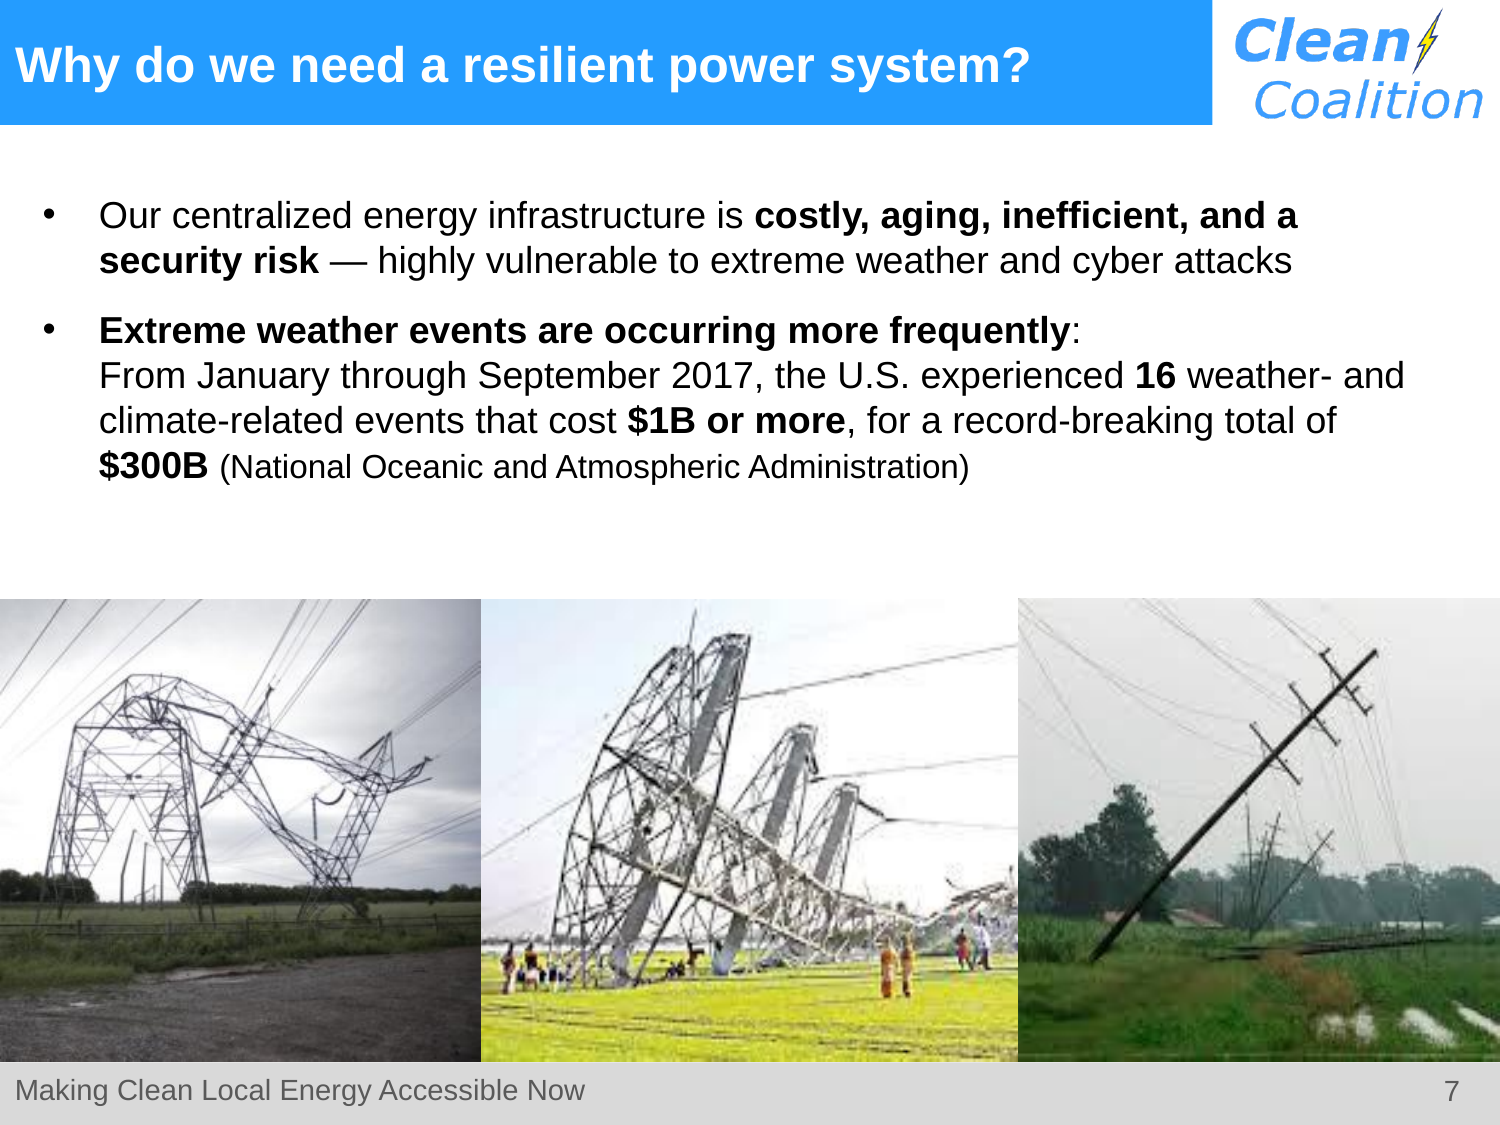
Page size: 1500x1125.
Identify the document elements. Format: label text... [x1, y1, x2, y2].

list Our centralized energy infrastructure is costly, aging, inefficient, and a security risk — highly vulnerable to extreme weather and cyber attacks Extreme weather events are occurring more frequently: From January through September 2017, the U.S. experienced 16 weather- and climate-related events that cost $1B or more, for a record-breaking total of $300B (National Oceanic and Atmospheric Administration) [27, 183, 1439, 505]
text_box Why do we need a resilient power system? [0, 0, 1400, 125]
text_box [0, 598, 1500, 1063]
